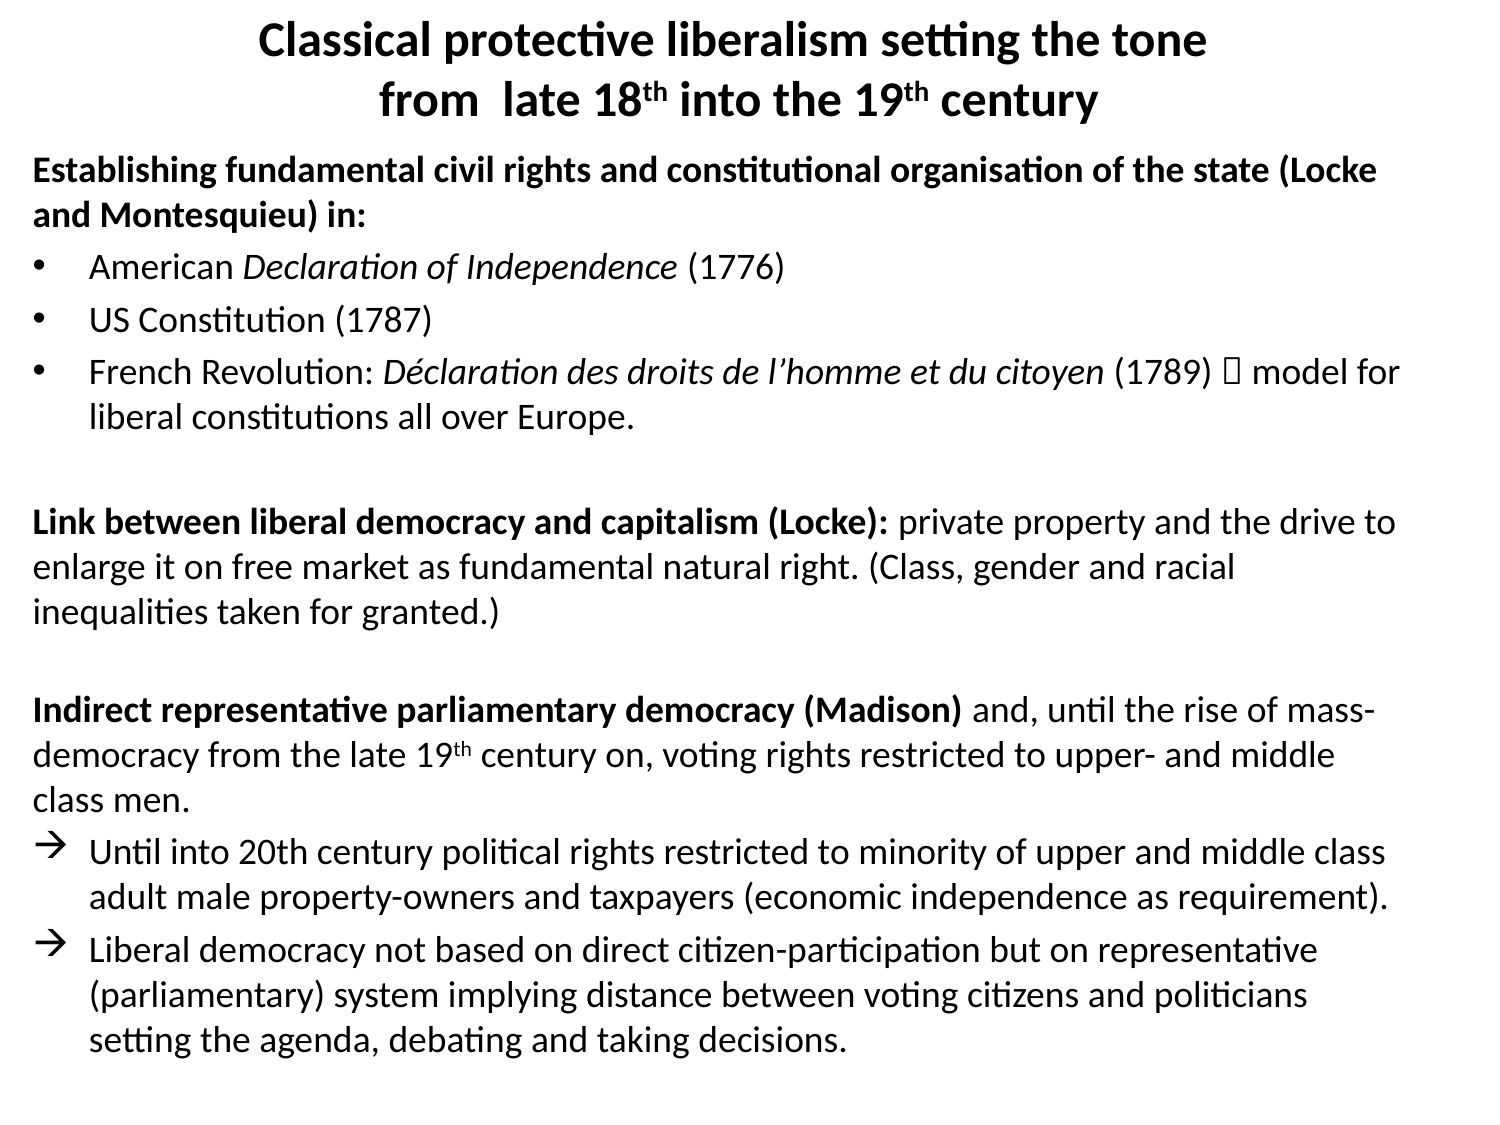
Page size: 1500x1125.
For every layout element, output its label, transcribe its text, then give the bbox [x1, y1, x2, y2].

title Classical protective liberalism setting the tone from late 18th into the 19th century [53, 0, 1425, 137]
list Establishing fundamental civil rights and constitutional organisation of the state (Locke and Montesquieu) in: American Declaration of Independence (1776) US Constitution (1787) French Revolution: Déclaration des droits de l’homme et du citoyen (1789)  model for liberal constitutions all over Europe. Link between liberal democracy and capitalism (Locke): private property and the drive to enlarge it on free market as fundamental natural right. (Class, gender and racial inequalities taken for granted.) Indirect representative parliamentary democracy (Madison) and, until the rise of mass-democracy from the late 19th century on, voting rights restricted to upper- and middle class men. Until into 20th century political rights restricted to minority of upper and middle class adult male property-owners and taxpayers (economic independence as requirement). Liberal democracy not based on direct citizen-participation but on representative (parliamentary) system implying distance between voting citizens and politicians setting the agenda, debating and taking decisions. [17, 137, 1425, 1125]
